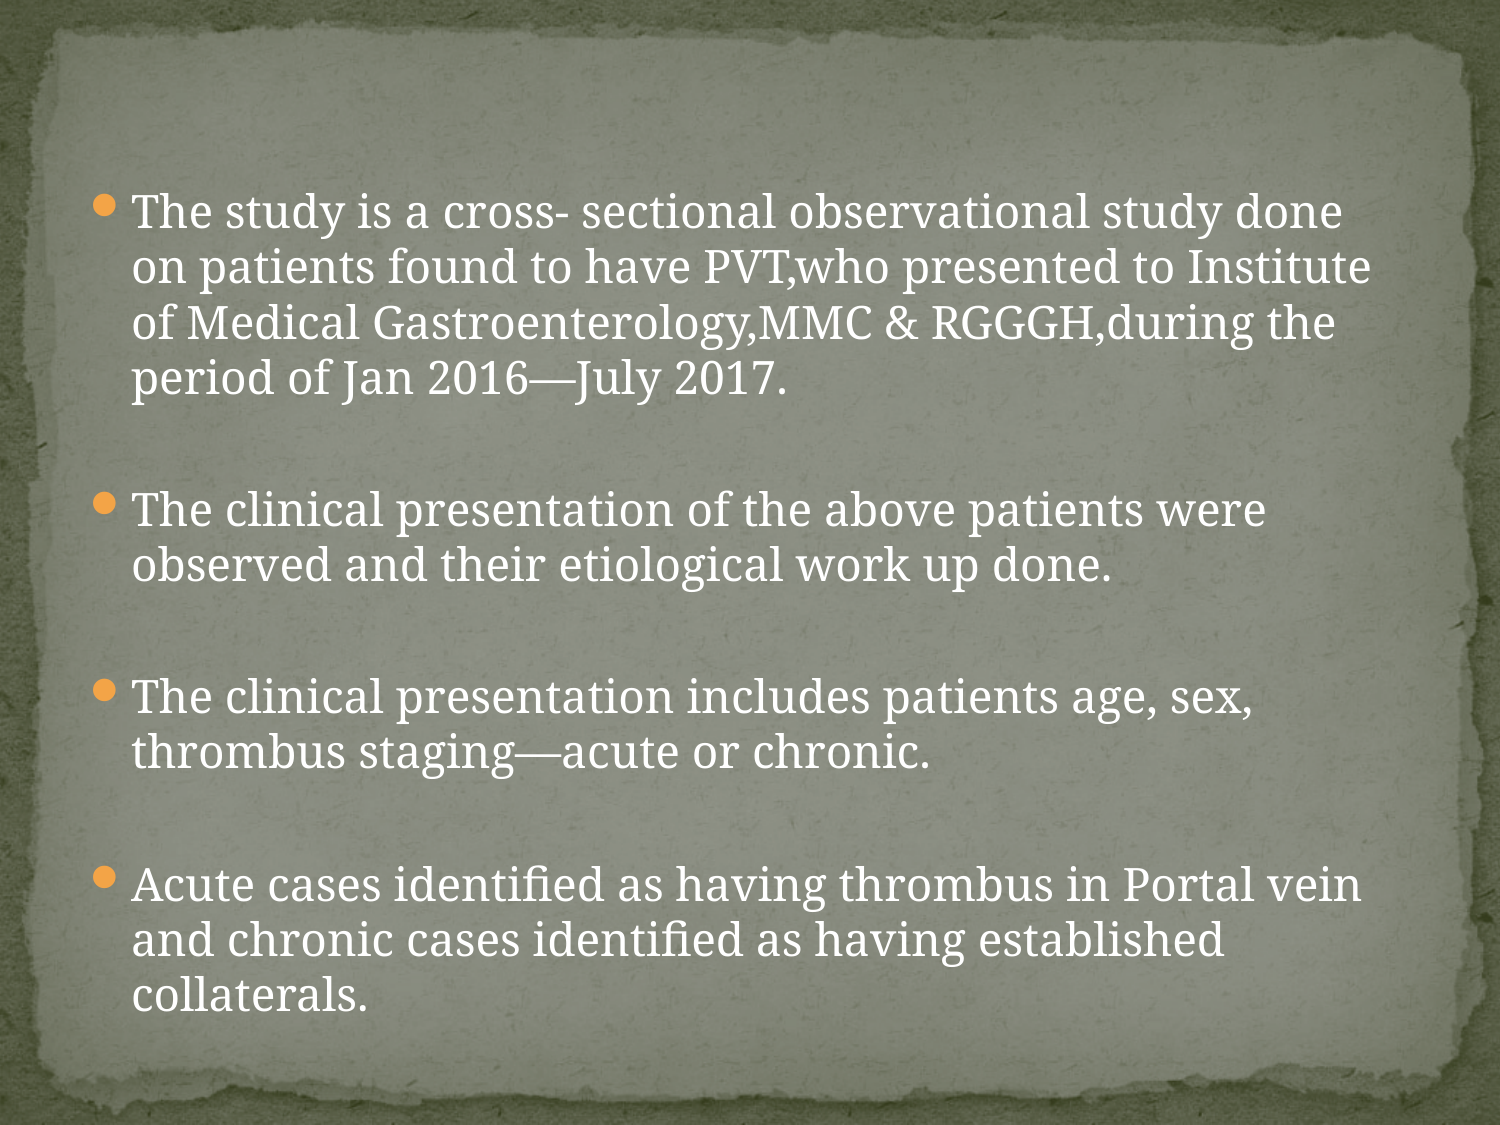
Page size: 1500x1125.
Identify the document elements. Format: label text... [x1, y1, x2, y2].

list The study is a cross- sectional observational study done on patients found to have PVT,who presented to Institute of Medical Gastroenterology,MMC & RGGGH,during the period of Jan 2016—July 2017. The clinical presentation of the above patients were observed and their etiological work up done. The clinical presentation includes patients age, sex, thrombus staging—acute or chronic. Acute cases identified as having thrombus in Portal vein and chronic cases identified as having established collaterals. [75, 238, 1425, 1038]
title [74, 0, 1425, 238]
